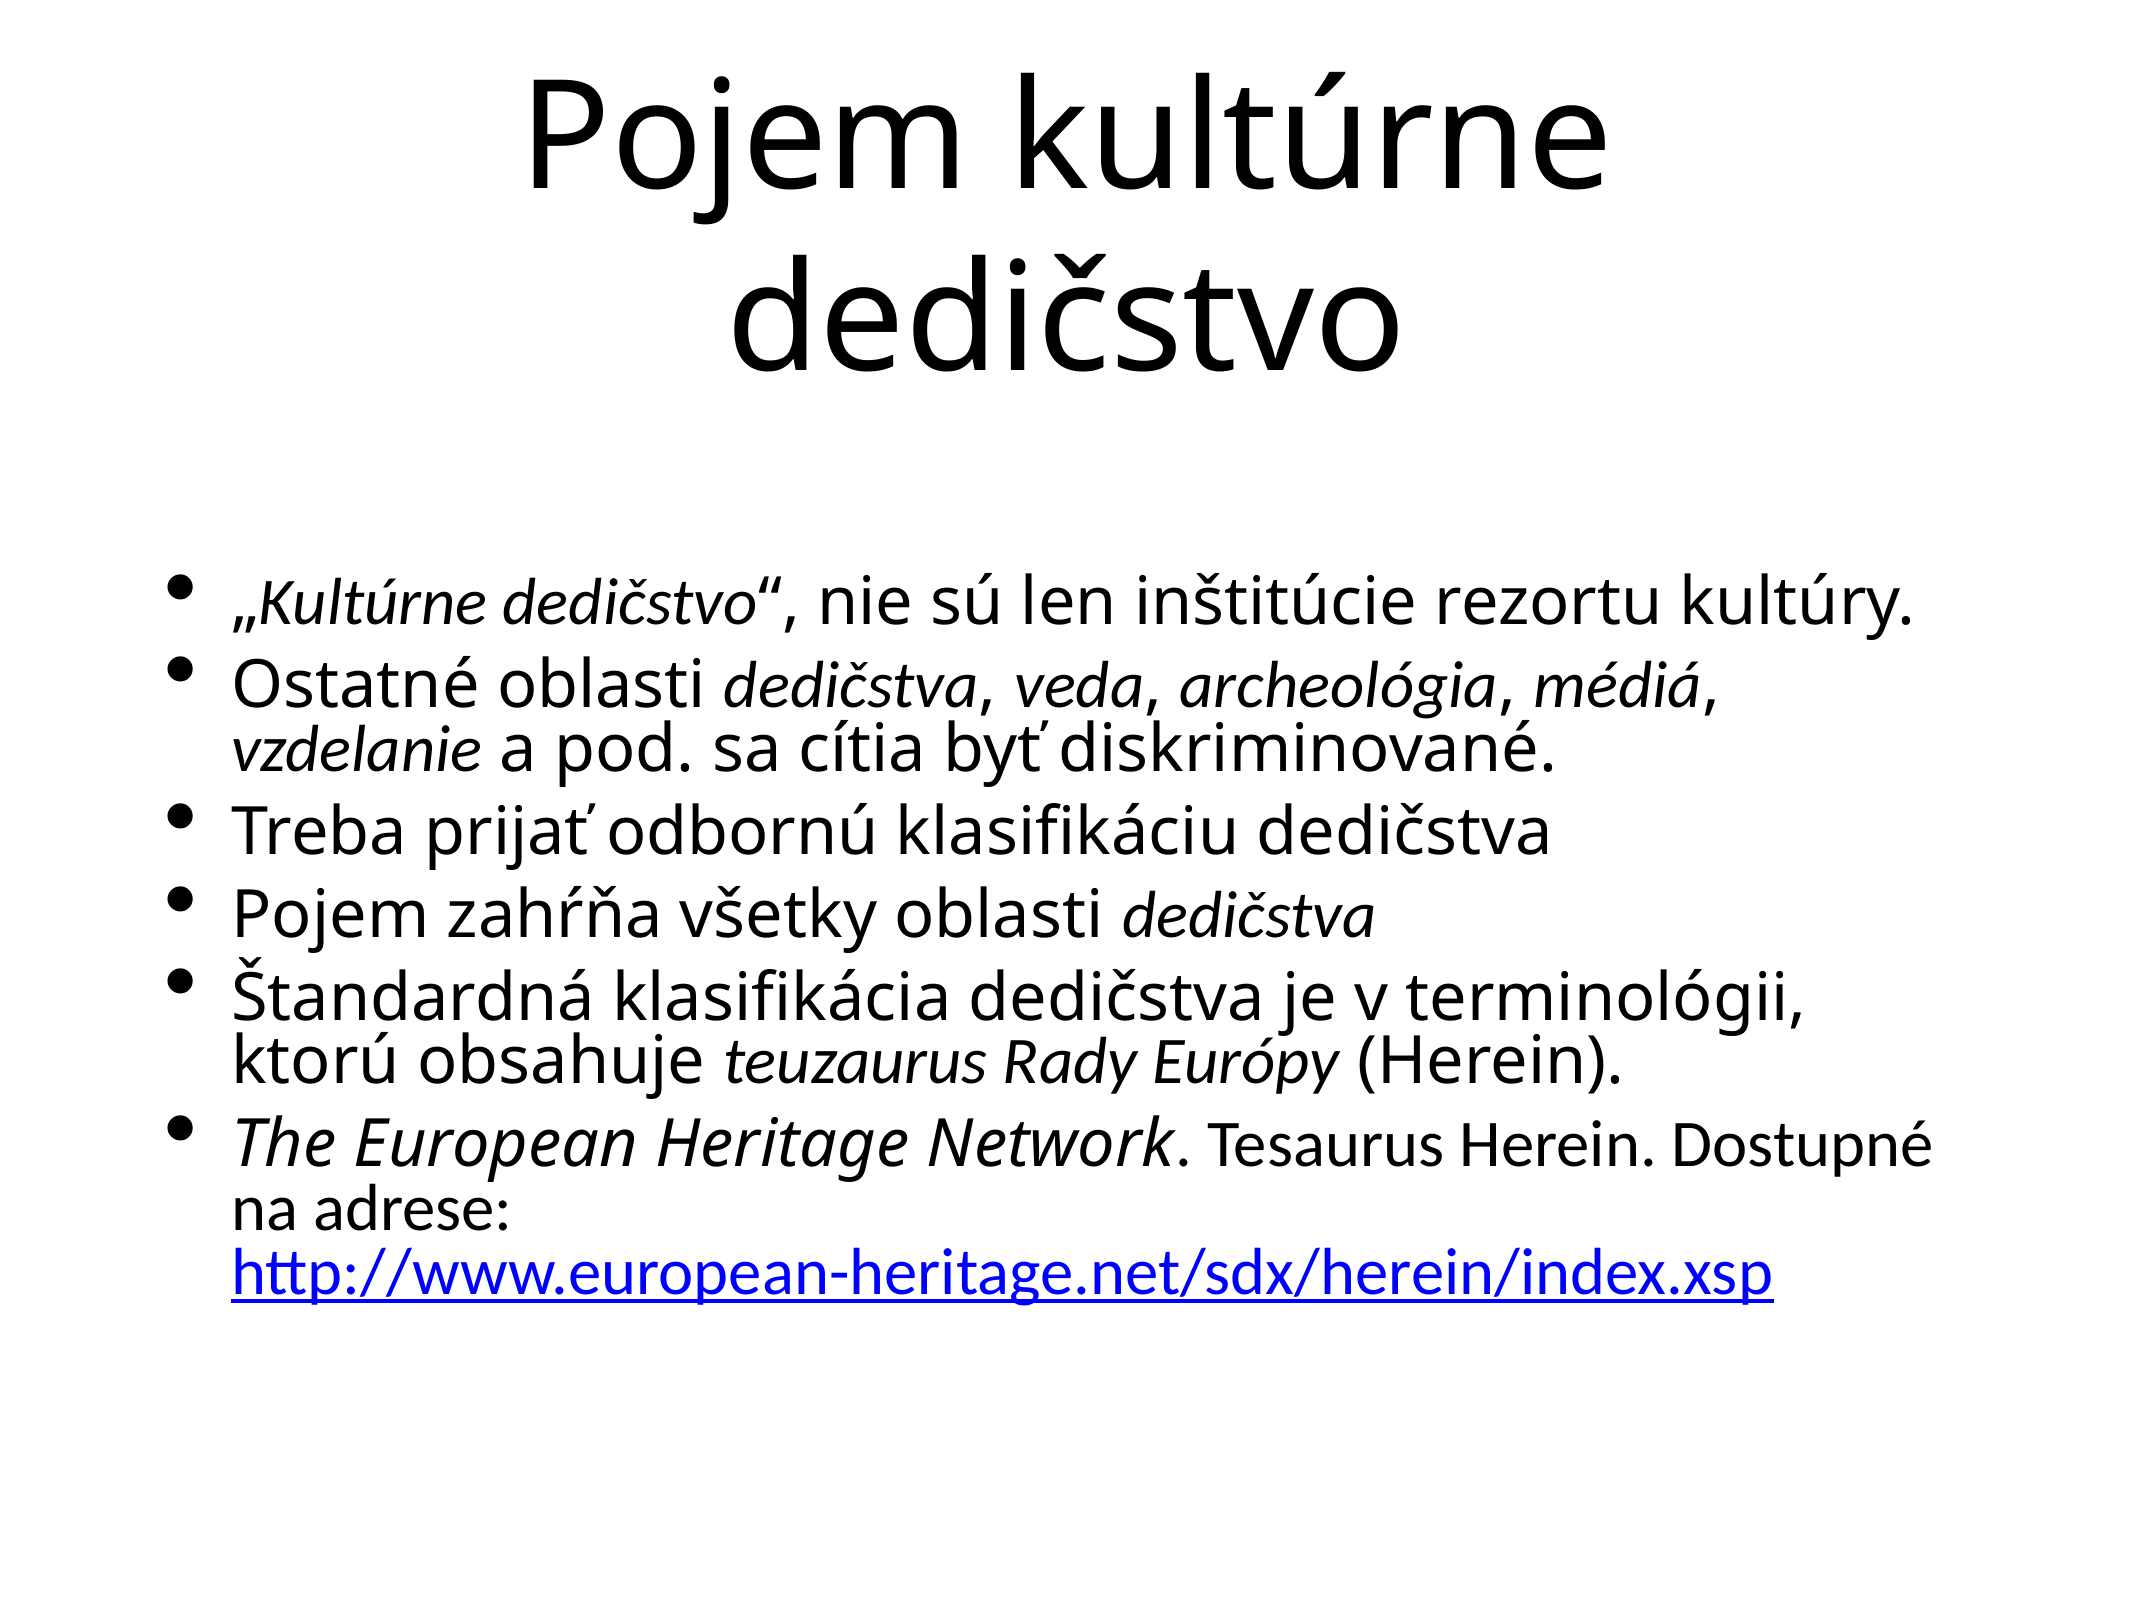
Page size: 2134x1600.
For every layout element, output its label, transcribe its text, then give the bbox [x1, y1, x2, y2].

title Pojem kultúrne dedičstvo [155, 41, 1978, 397]
list „Kultúrne dedičstvo“, nie sú len inštitúcie rezortu kultúry. Ostatné oblasti dedičstva, veda, archeológia, médiá, vzdelanie a pod. sa cítia byť diskriminované. Treba prijať odbornú klasifikáciu dedičstva Pojem zahŕňa všetky oblasti dedičstva Štandardná klasifikácia dedičstva je v terminológii, ktorú obsahuje teuzaurus Rady Európy (Herein). The European Heritage Network. Tesaurus Herein. Dostupné na adrese: http://www.european-heritage.net/sdx/herein/index.xsp [155, 424, 1978, 1457]
